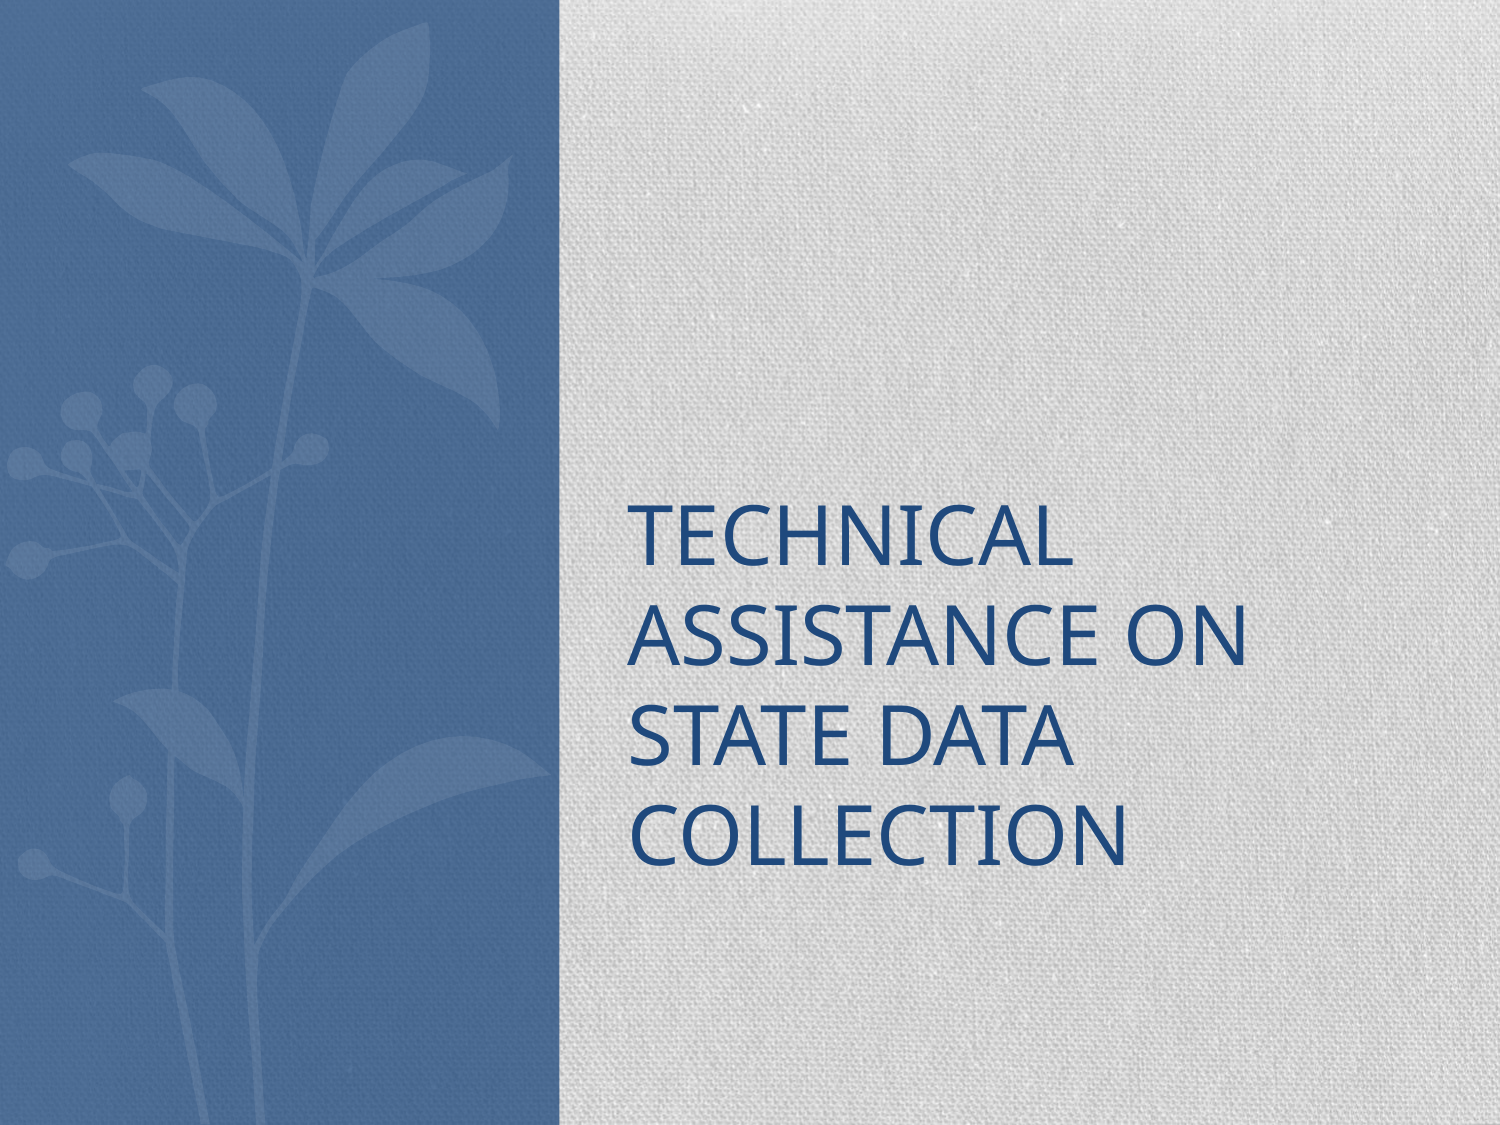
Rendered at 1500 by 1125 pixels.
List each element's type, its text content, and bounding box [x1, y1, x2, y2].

title Technical Assistance on State Data Collection [612, 474, 1454, 913]
picture [560, 0, 1500, 1125]
